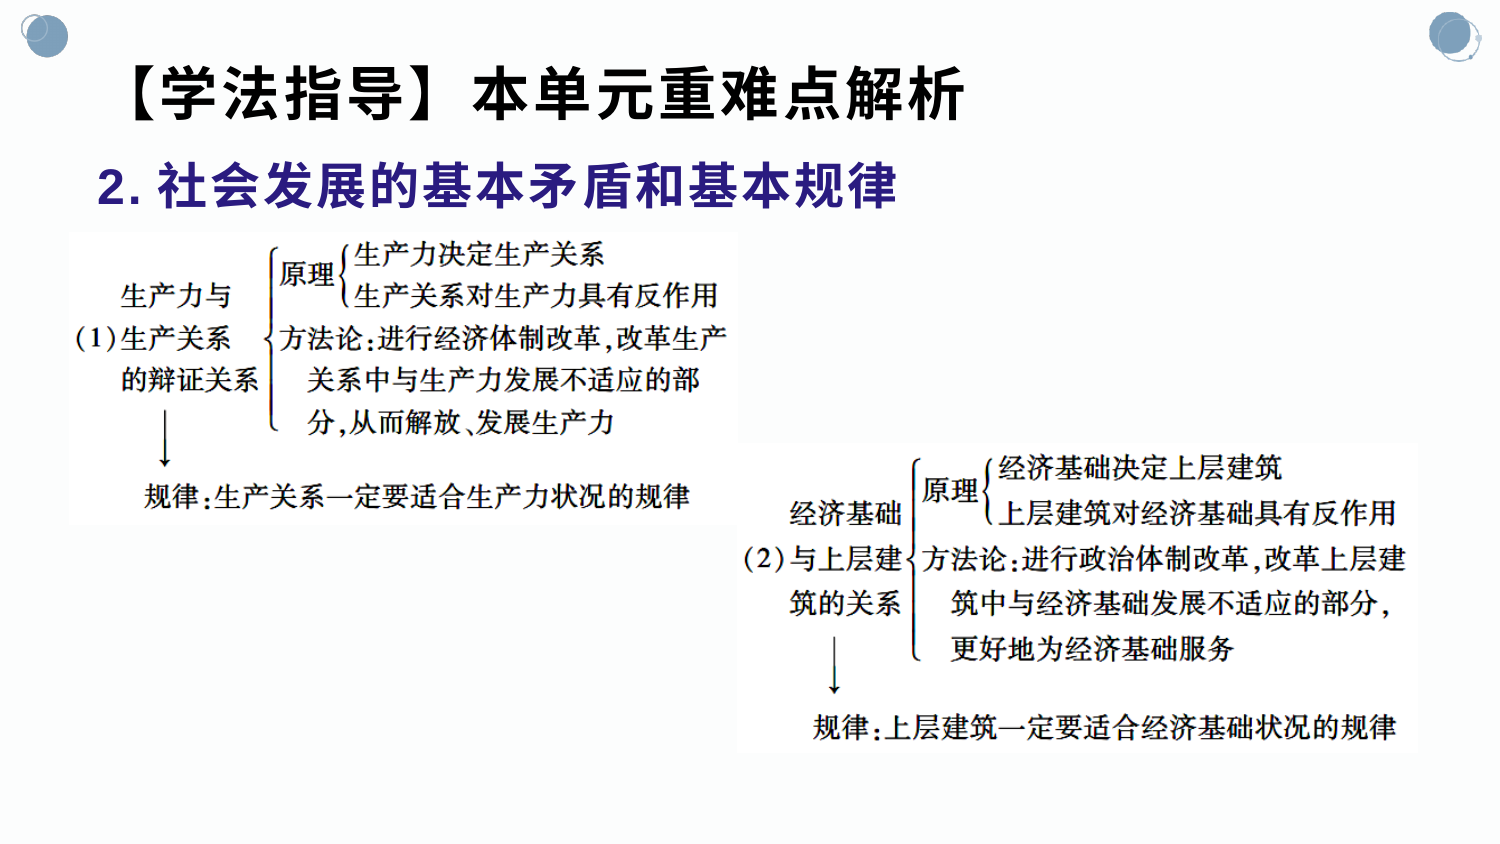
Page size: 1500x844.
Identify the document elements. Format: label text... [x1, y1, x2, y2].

picture [0, 0, 89, 73]
title 【学法指导】本单元重难点解析 [82, 54, 1418, 128]
picture [1411, 0, 1500, 73]
picture [69, 232, 1418, 753]
list 2.社会发展的基本矛盾和基本规律 [82, 128, 1418, 233]
